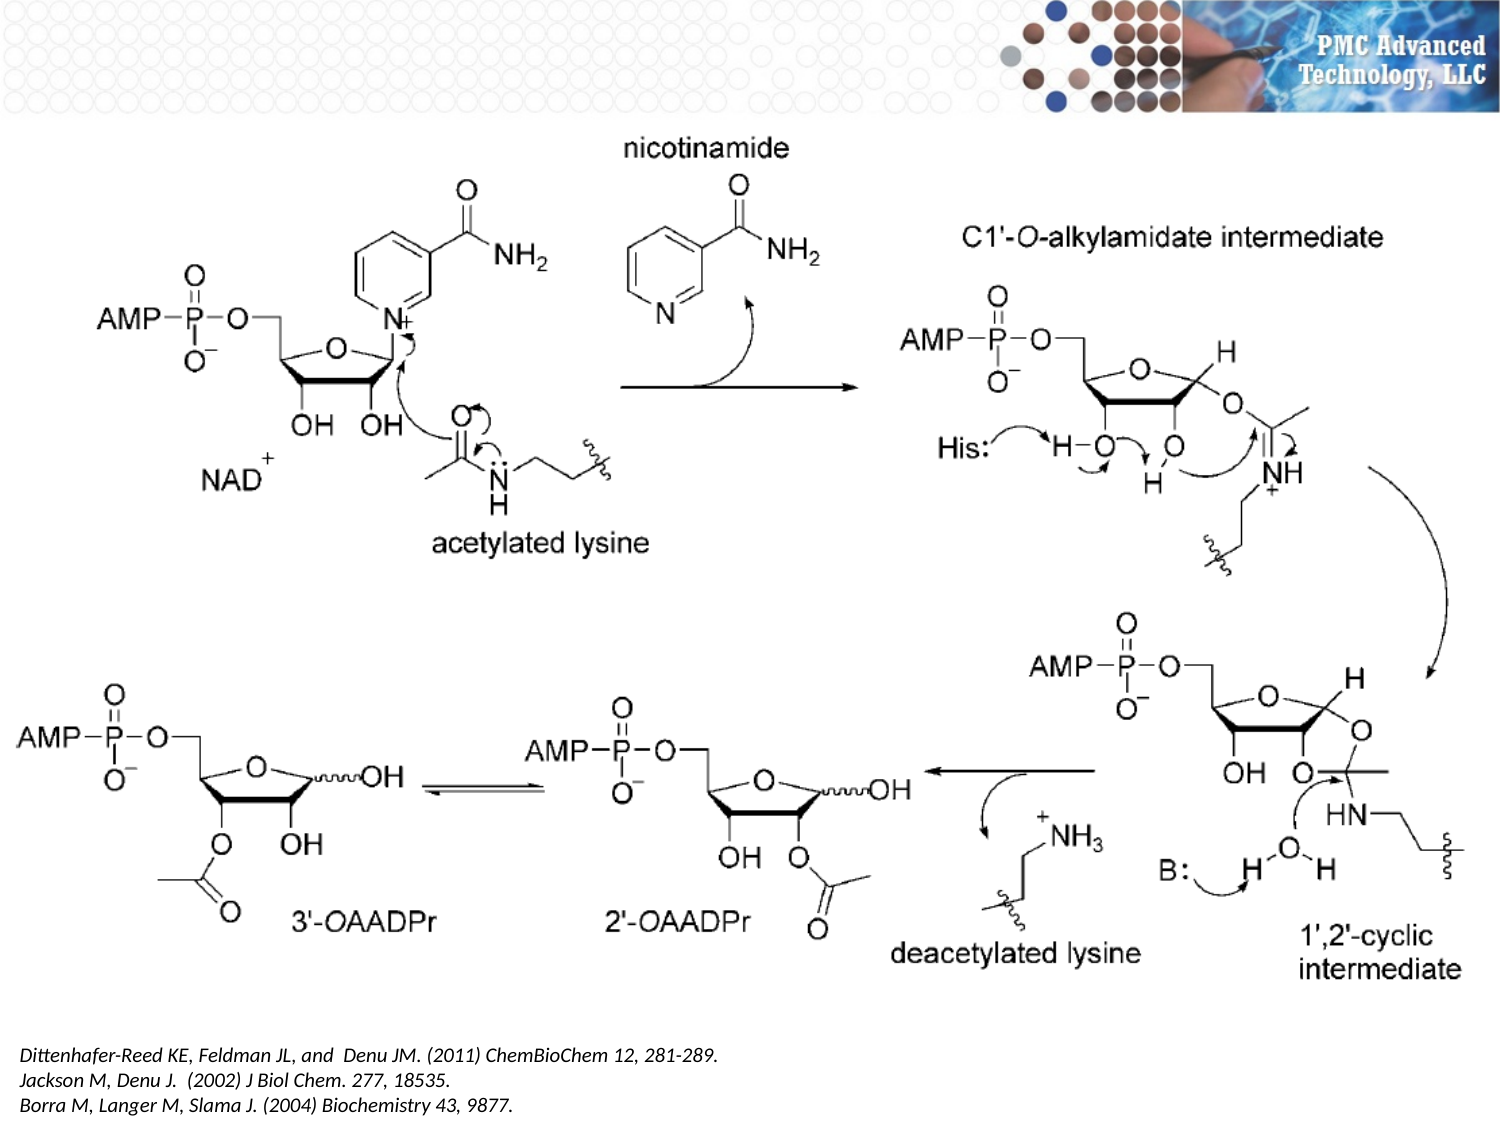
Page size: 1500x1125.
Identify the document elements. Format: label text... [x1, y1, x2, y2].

text_box [0, 1008, 1500, 1125]
text_box [0, 0, 1500, 124]
text_box Dittenhafer-Reed KE, Feldman JL, and Denu JM. (2011) ChemBioChem 12, 281-289. Jackson M, Denu J. (2002) J Biol Chem. 277, 18535. Borra M, Langer M, Slama J. (2004) Biochemistry 43, 9877. [4, 1033, 734, 1125]
picture [0, 124, 1500, 1001]
